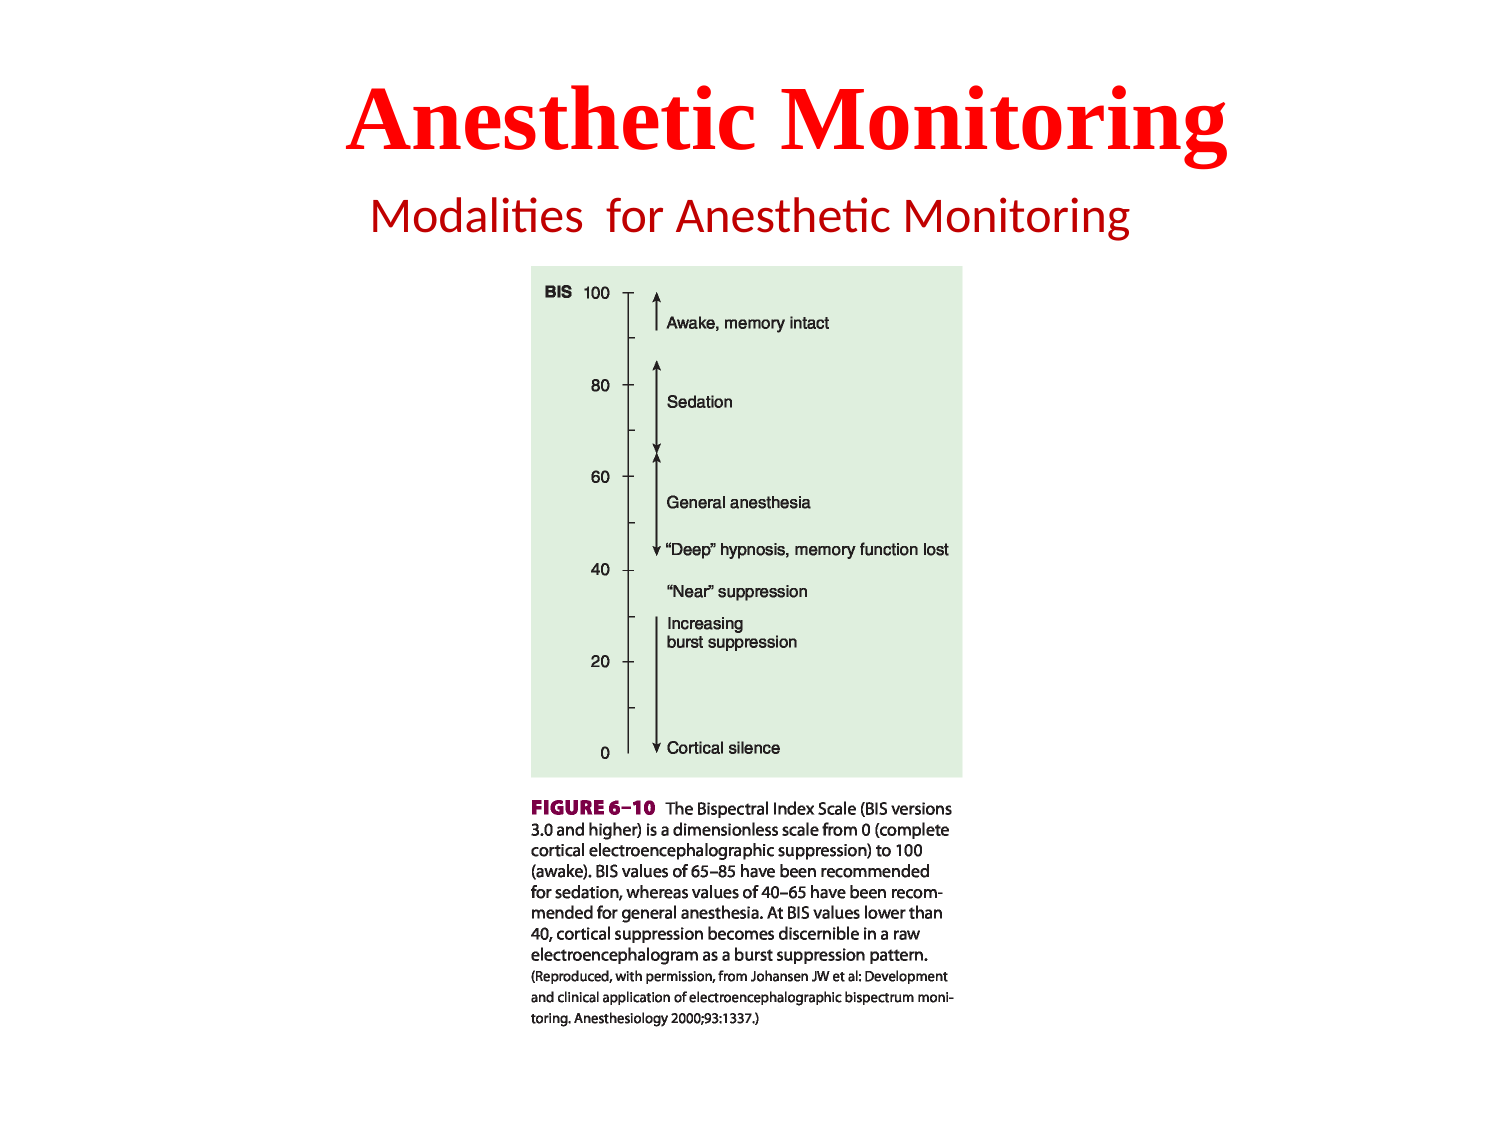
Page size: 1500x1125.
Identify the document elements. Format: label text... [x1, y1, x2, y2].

subtitle [225, 299, 1275, 1075]
title Anesthetic Monitoring [150, 24, 1425, 200]
picture [512, 249, 980, 1058]
text_box Modalities for Anesthetic Monitoring [224, 174, 1275, 250]
